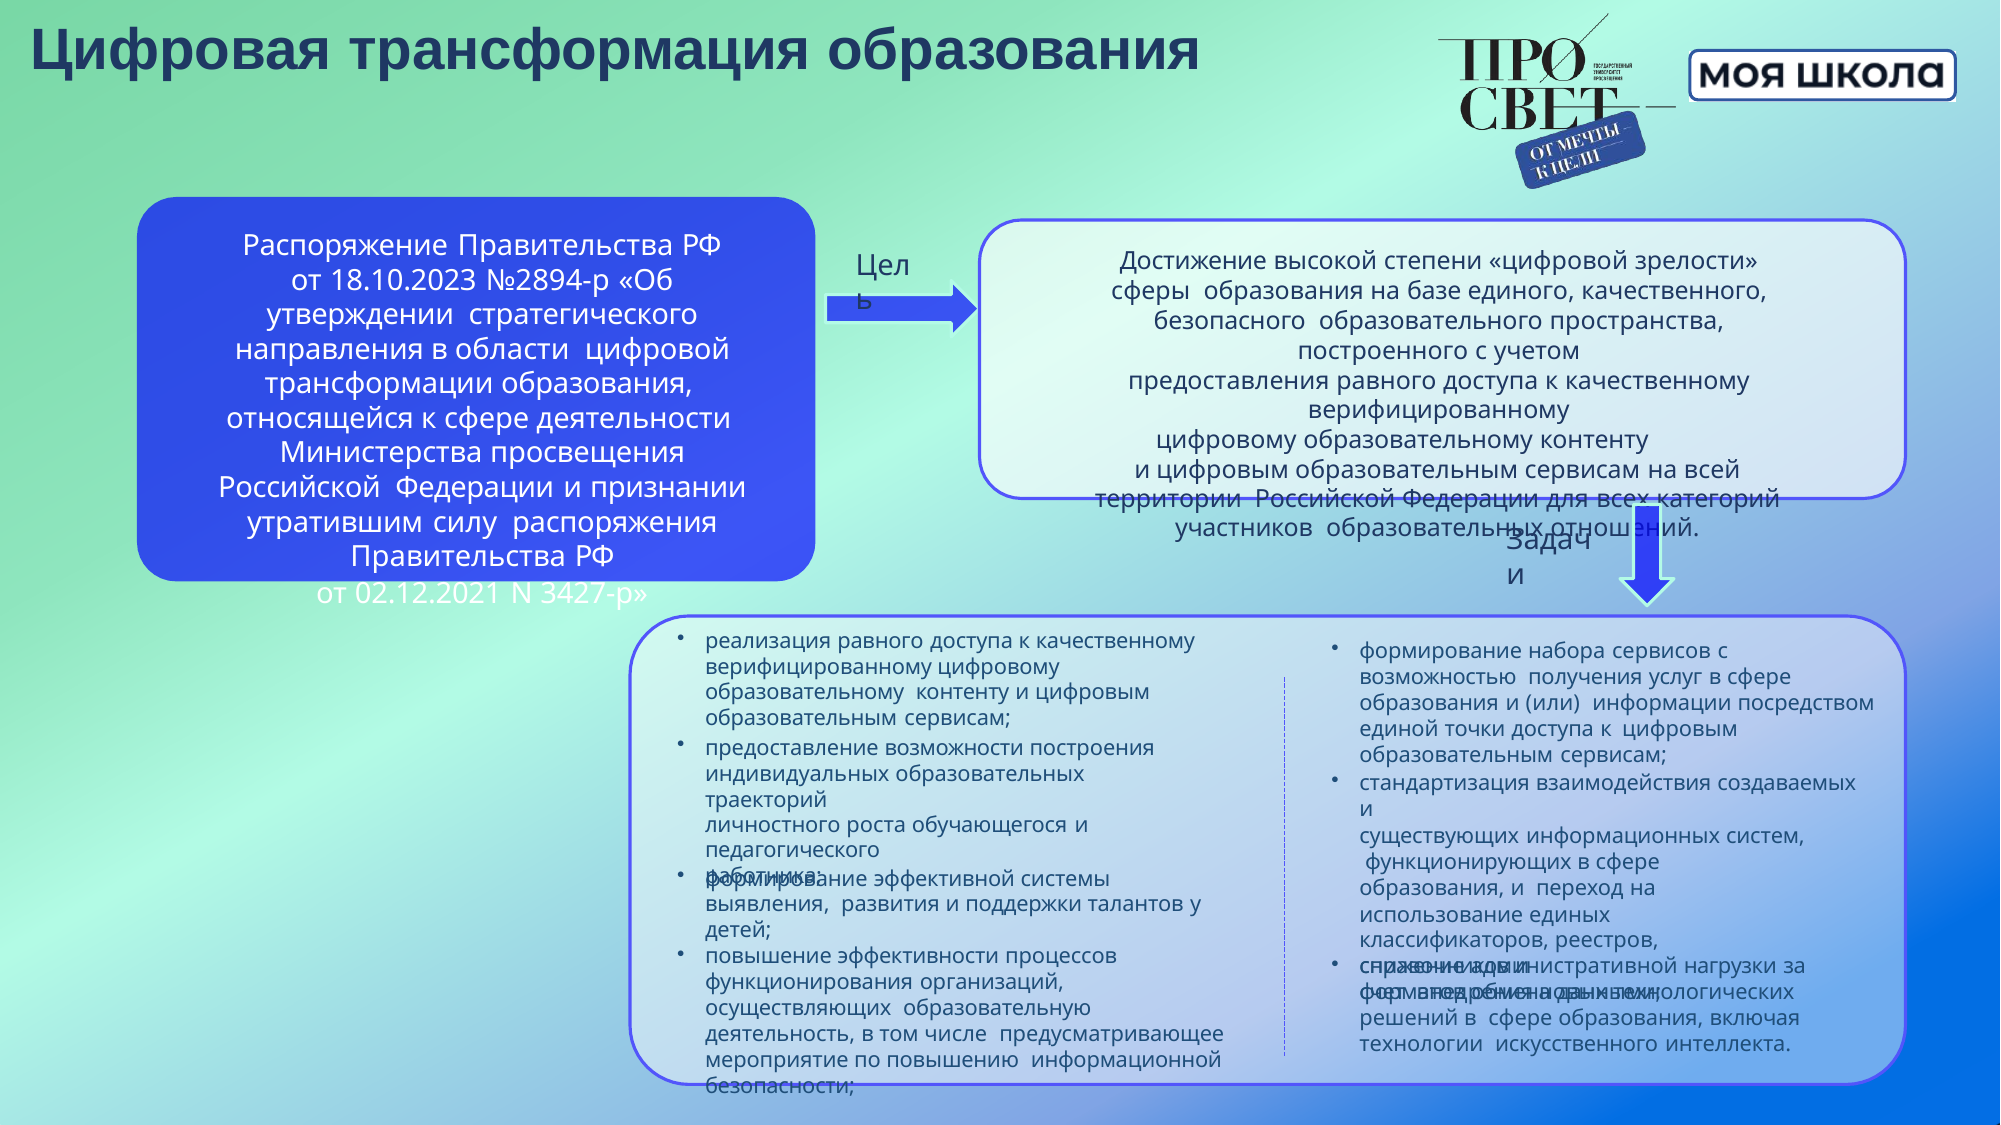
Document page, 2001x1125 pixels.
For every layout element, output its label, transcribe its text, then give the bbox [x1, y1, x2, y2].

picture [0, 0, 2000, 1125]
text_box [136, 196, 816, 582]
text_box Распоряжение Правительства РФ от 18.10.2023 №2894-р «Об утверждении стратегического направления в области цифровой трансформации образования, относящейся к сфере деятельности Министерства просвещения Российской Федерации и признании утратившим силу распоряжения Правительства РФ от 02.12.2021 N 3427-р» [193, 224, 770, 610]
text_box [628, 502, 1908, 1087]
title Цифровая трансформация образования [28, 8, 1216, 199]
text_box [823, 218, 1908, 501]
